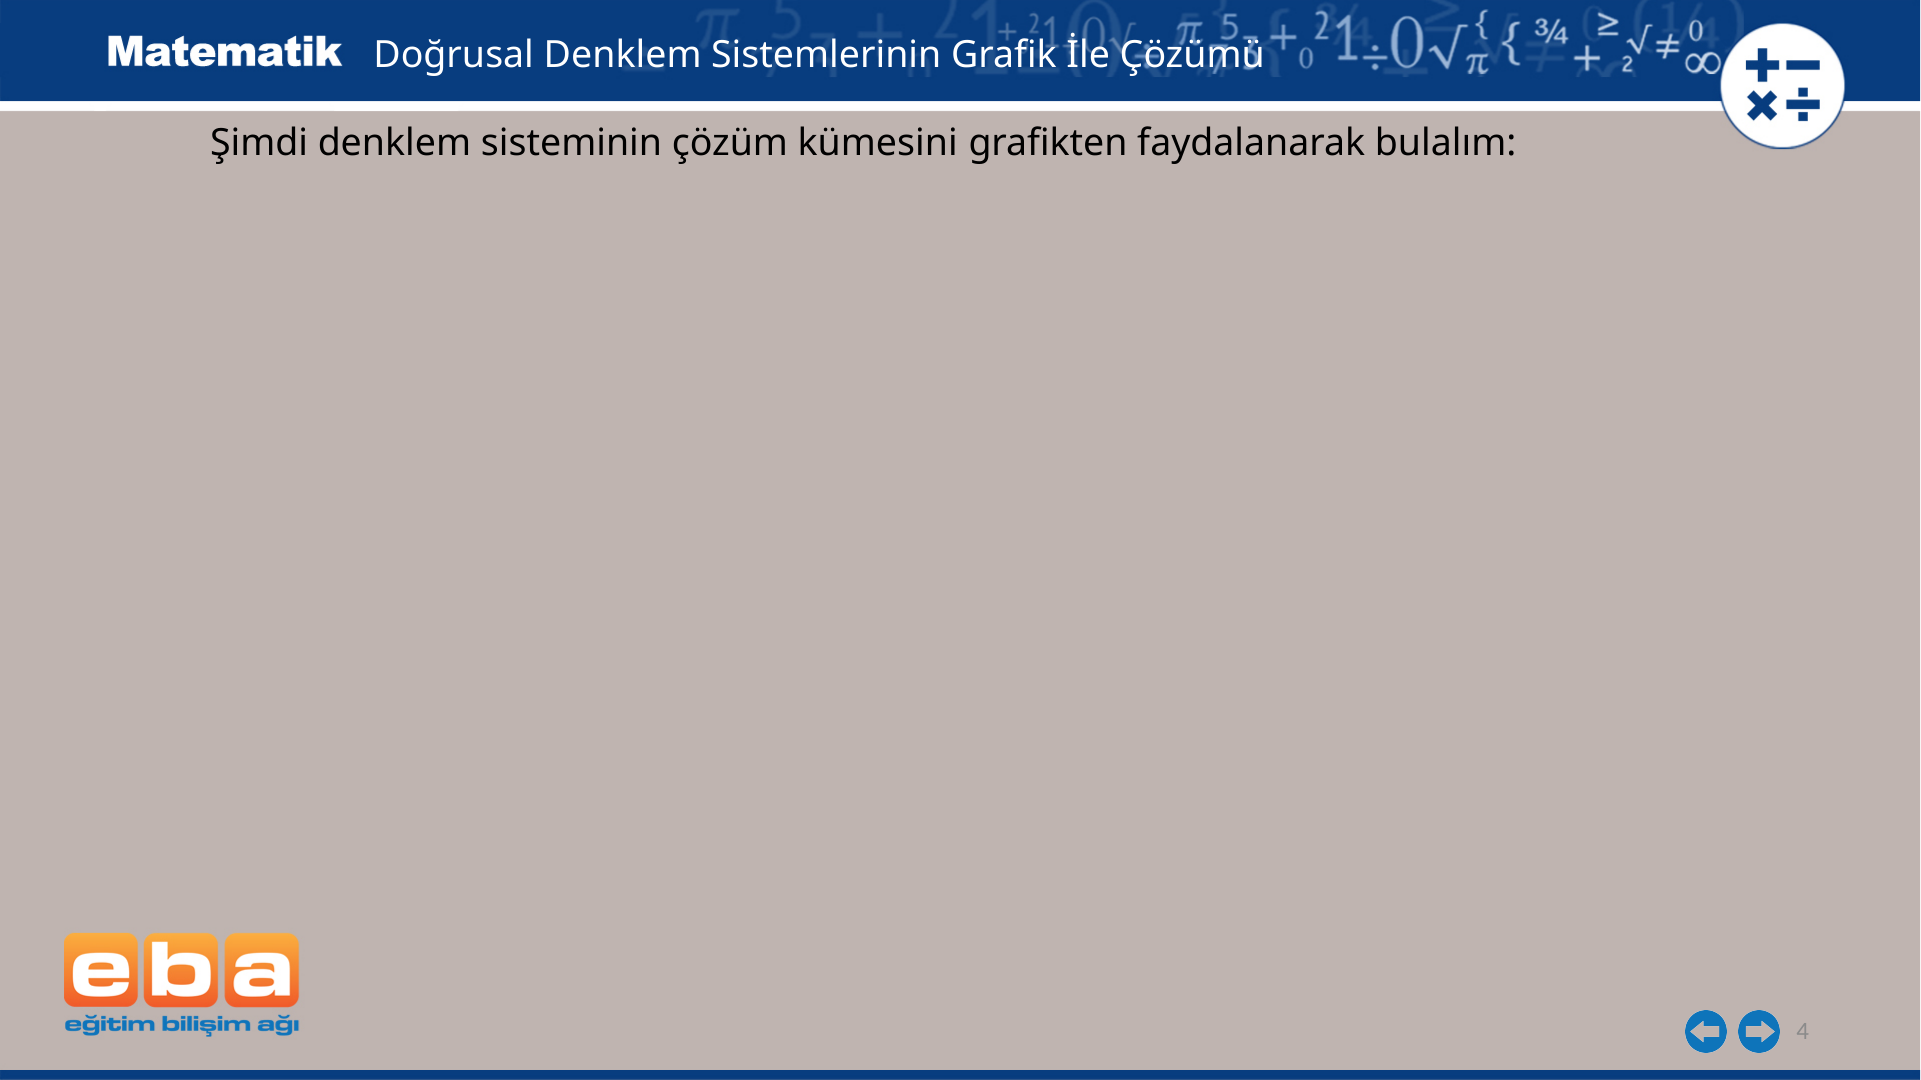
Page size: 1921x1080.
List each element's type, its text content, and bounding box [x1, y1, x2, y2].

text_box Doğrusal Denklem Sistemlerinin Grafik İle Çözümü [358, 22, 1286, 83]
slide_number 4 [1376, 1000, 1824, 1059]
picture [0, 0, 1921, 1080]
text_box Şimdi denklem sisteminin çözüm kümesini grafikten faydalanarak bulalım: [195, 110, 1708, 171]
